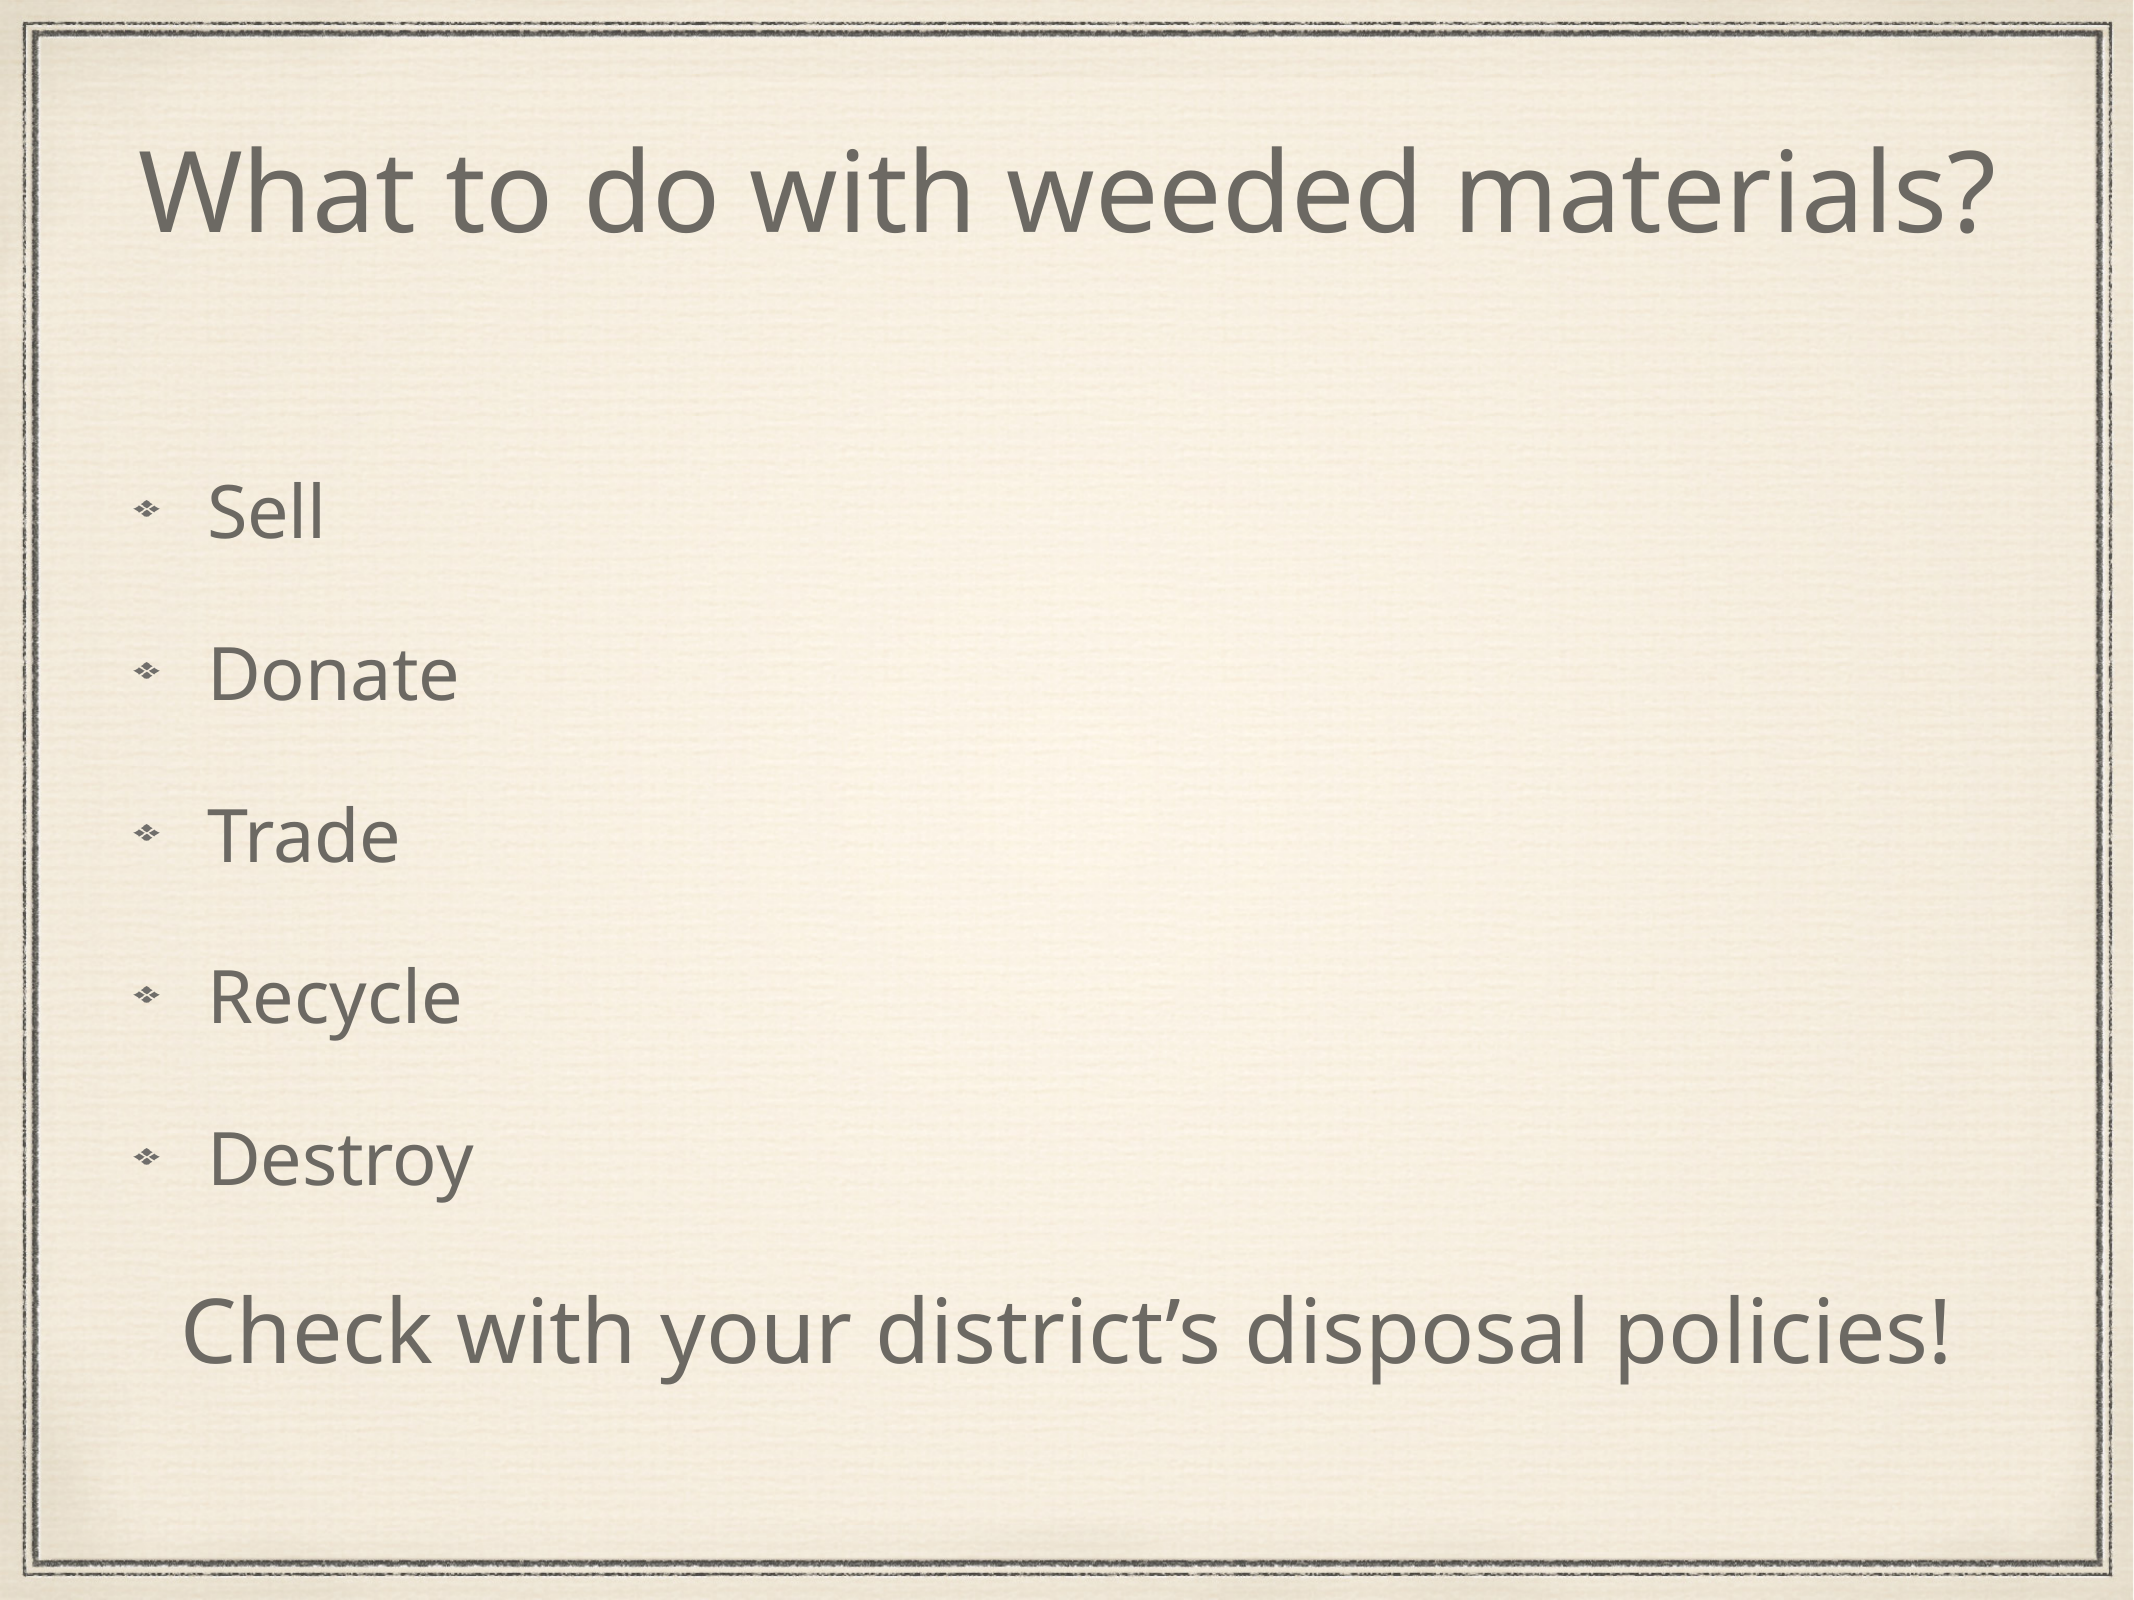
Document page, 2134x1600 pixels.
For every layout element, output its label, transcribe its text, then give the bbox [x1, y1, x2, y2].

list Sell Donate Trade Recycle Destroy Check with your district’s disposal policies! [124, 453, 2009, 1393]
picture [0, 0, 2134, 1600]
title What to do with weeded materials? [124, 61, 2009, 313]
